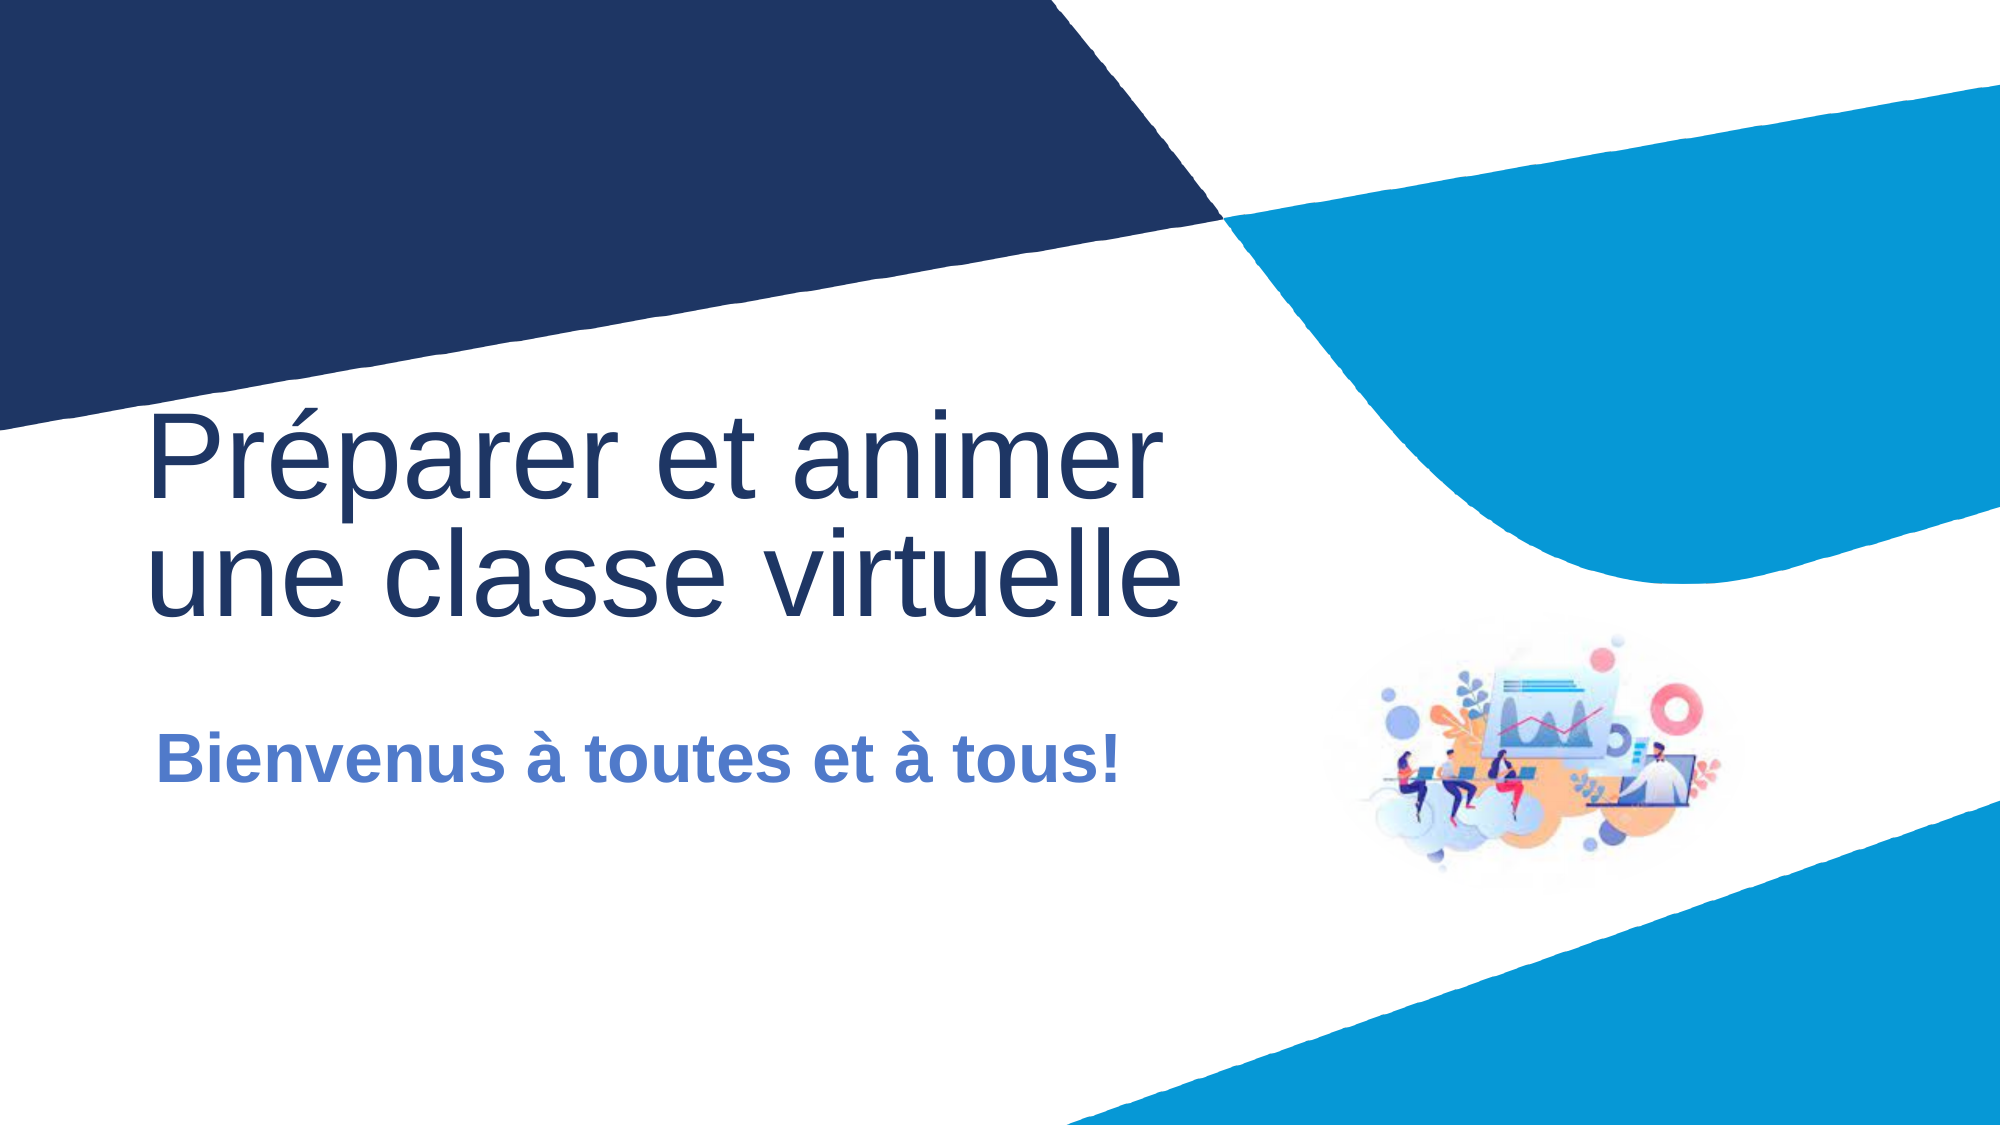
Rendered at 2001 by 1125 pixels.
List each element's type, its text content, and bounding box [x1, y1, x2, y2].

picture [1319, 610, 1749, 897]
title Préparer et animer une classe virtuelle [129, 395, 1378, 648]
list Bienvenus à toutes et à tous! [129, 715, 1211, 824]
